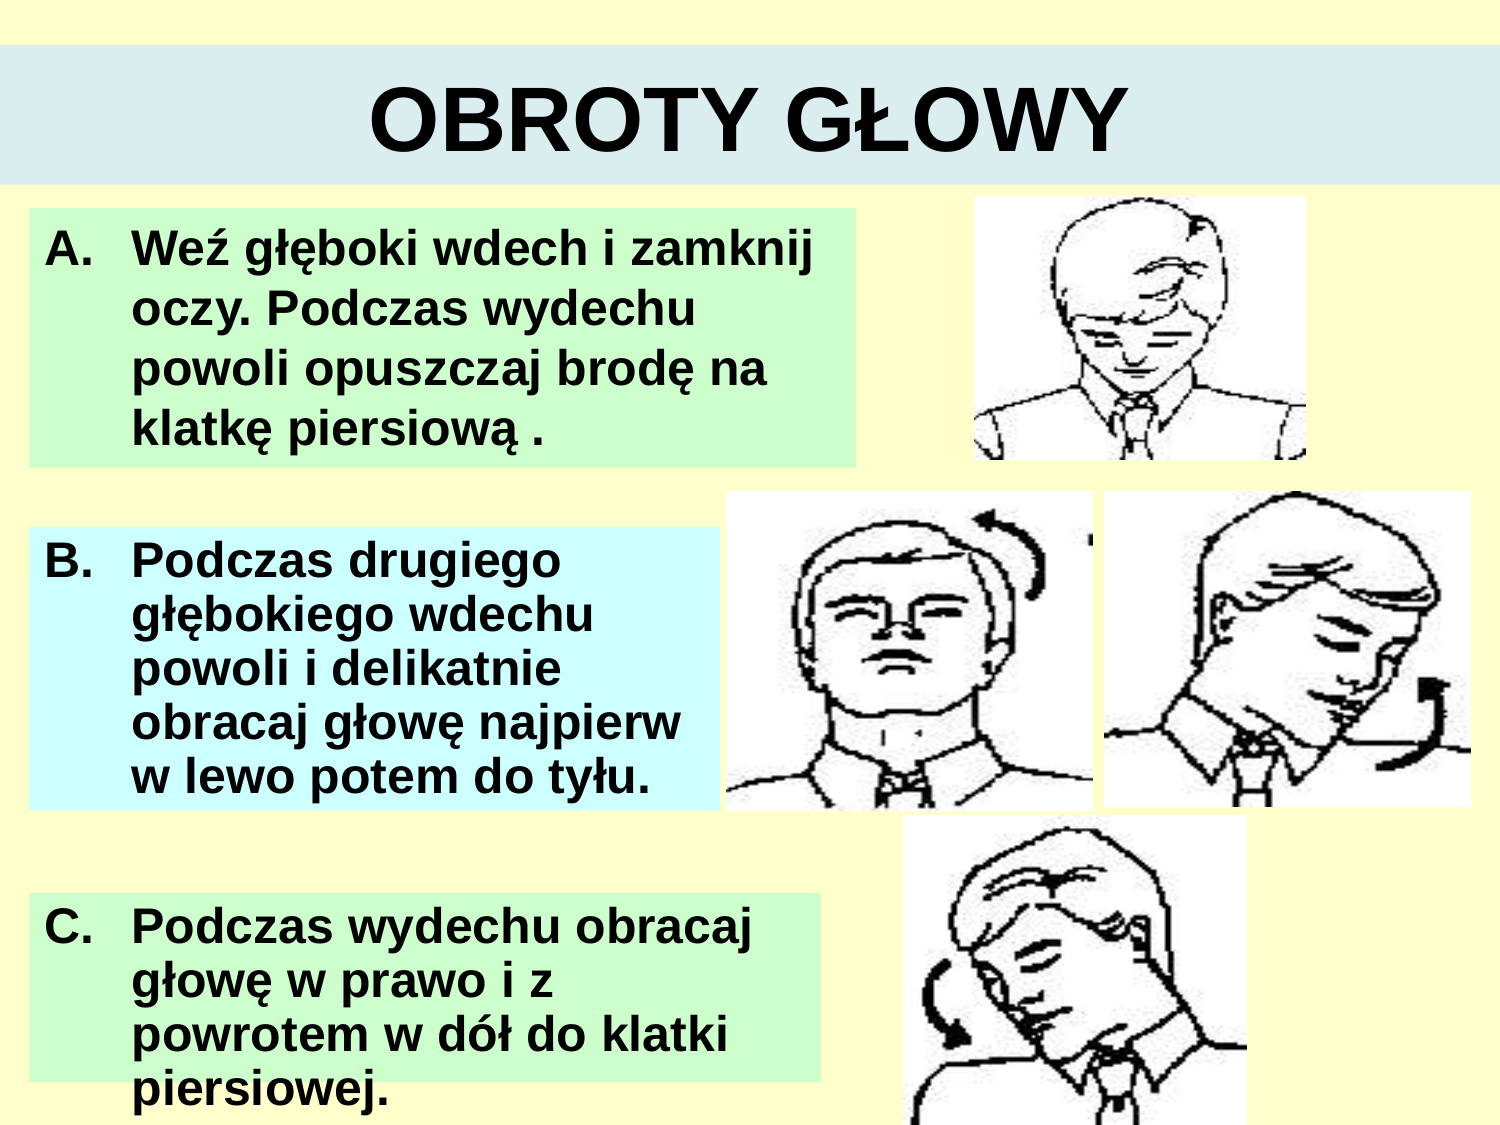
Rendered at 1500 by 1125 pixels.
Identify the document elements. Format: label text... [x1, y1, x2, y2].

picture [725, 491, 1093, 811]
list Podczas drugiego głębokiego wdechu powoli i delikatnie obracaj głowę najpierw w lewo potem do tyłu. [29, 526, 720, 811]
picture [974, 196, 1306, 460]
picture [903, 815, 1247, 1125]
list Weź głęboki wdech i zamknij oczy. Podczas wydechu powoli opuszczaj brodę na klatkę piersiową . [29, 207, 857, 468]
title OBROTY GŁOWY [0, 44, 1500, 185]
picture [1104, 491, 1471, 807]
text_box Podczas wydechu obracaj głowę w prawo i z powrotem w dół do klatki piersiowej. [29, 893, 821, 1083]
